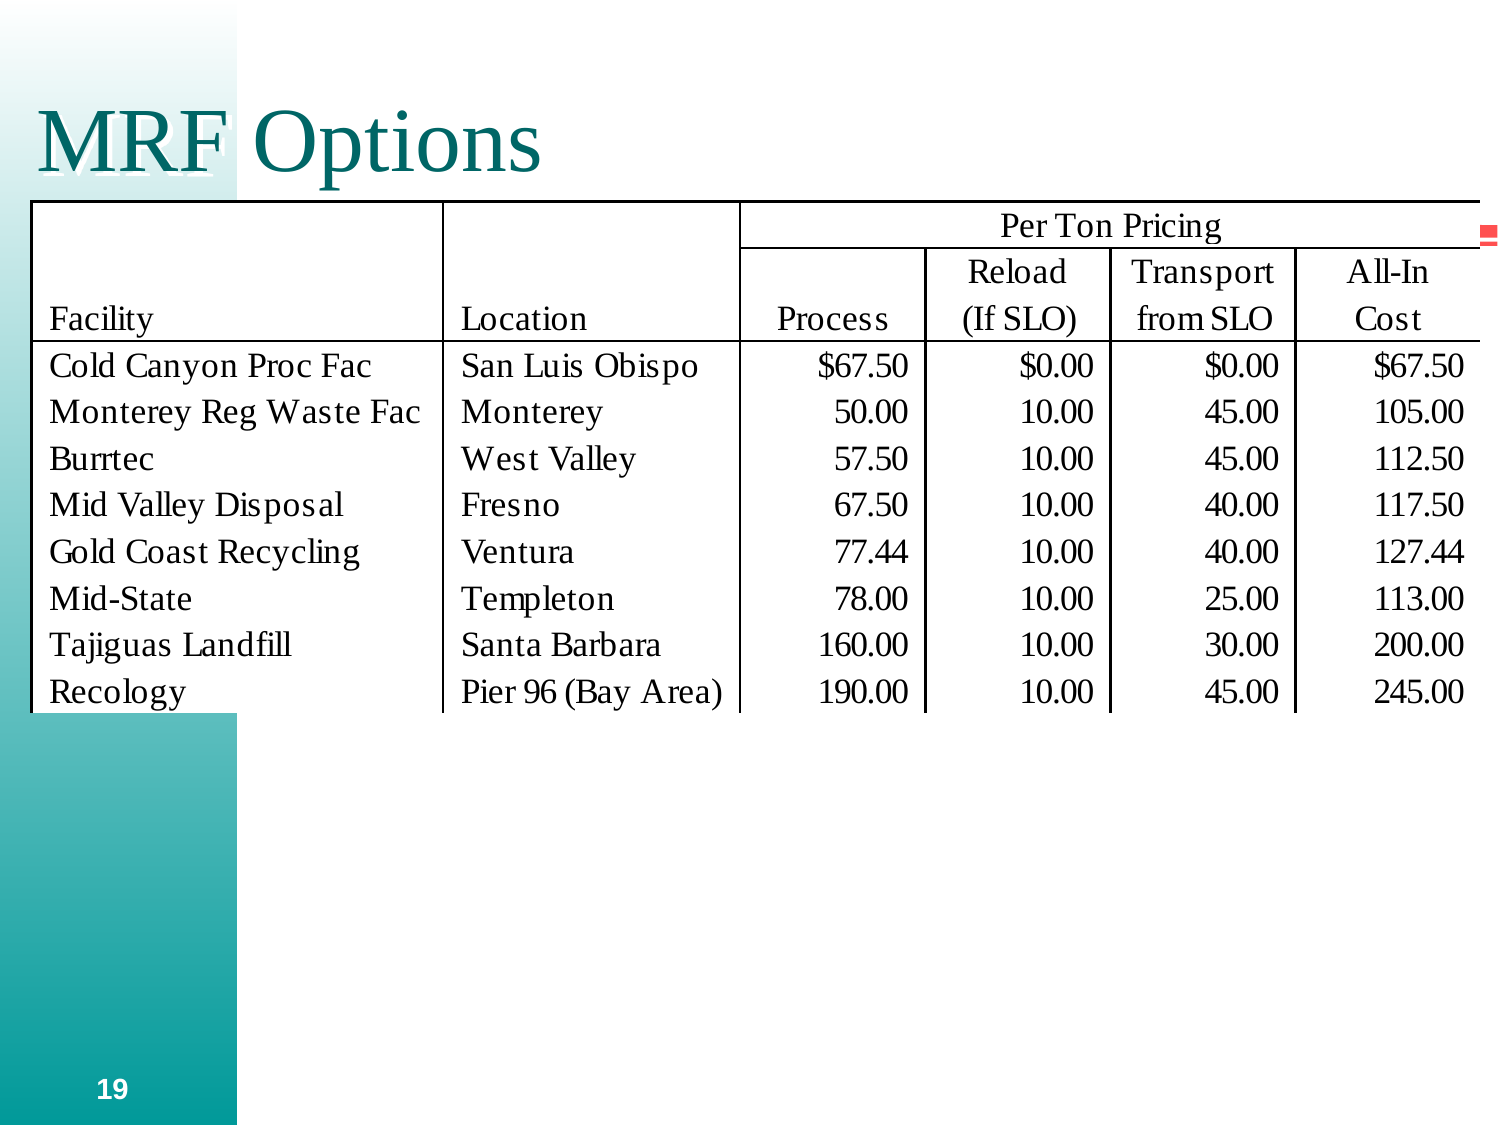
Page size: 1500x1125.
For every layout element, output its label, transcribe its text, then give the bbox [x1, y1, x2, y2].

picture [29, 199, 1483, 716]
title MRF Options [21, 43, 1375, 225]
